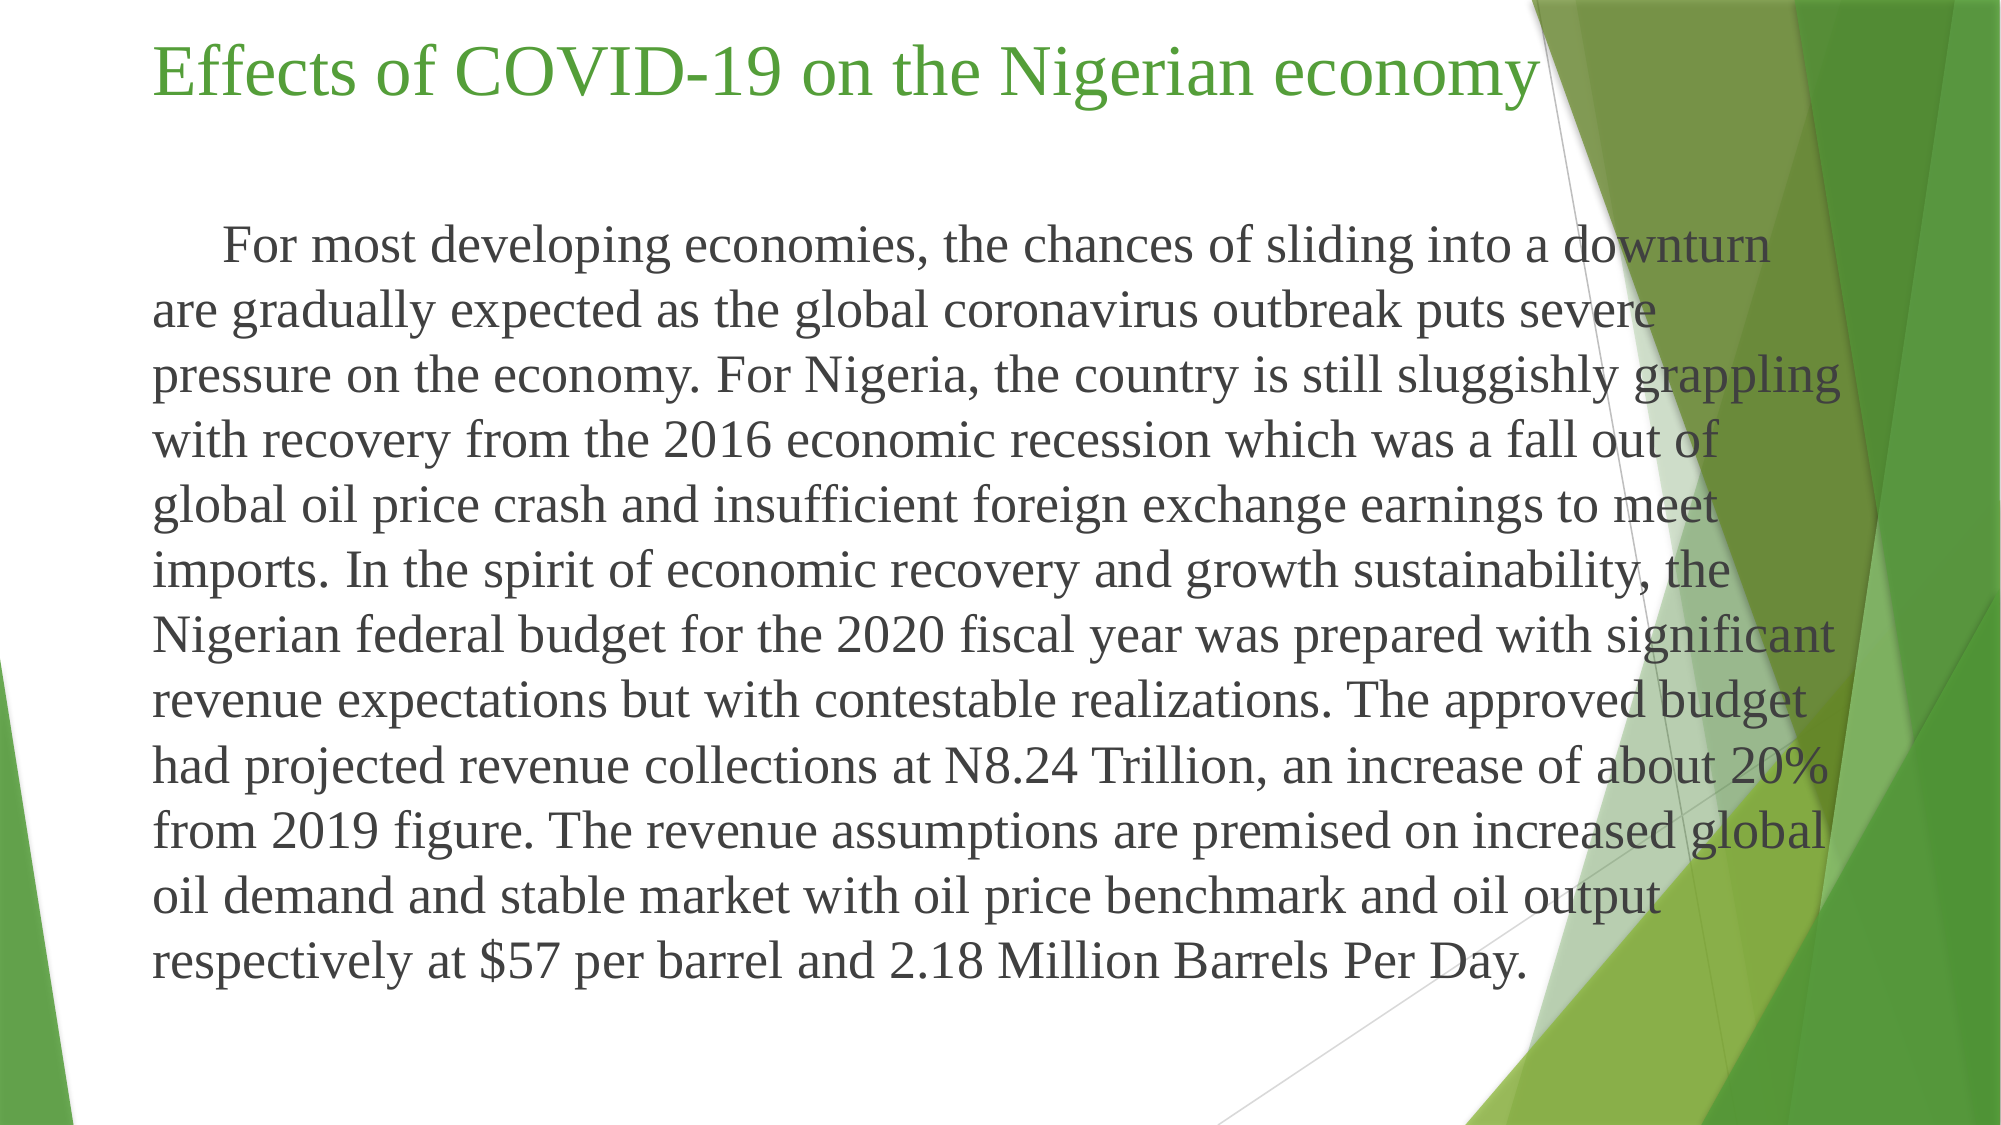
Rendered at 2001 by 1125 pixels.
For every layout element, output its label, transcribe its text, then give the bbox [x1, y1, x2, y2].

list For most developing economies, the chances of sliding into a downturn are gradually expected as the global coronavirus outbreak puts severe pressure on the economy. For Nigeria, the country is still sluggishly grappling with recovery from the 2016 economic recession which was a fall out of global oil price crash and insufficient foreign exchange earnings to meet imports. In the spirit of economic recovery and growth sustainability, the Nigerian federal budget for the 2020 fiscal year was prepared with significant revenue expectations but with contestable realizations. The approved budget had projected revenue collections at N8.24 Trillion, an increase of about 20% from 2019 figure. The revenue assumptions are premised on increased global oil demand and stable market with oil price benchmark and oil output respectively at $57 per barrel and 2.18 Million Barrels Per Day. [137, 200, 1863, 1093]
title Effects of COVID-19 on the Nigerian economy [137, 15, 1863, 182]
